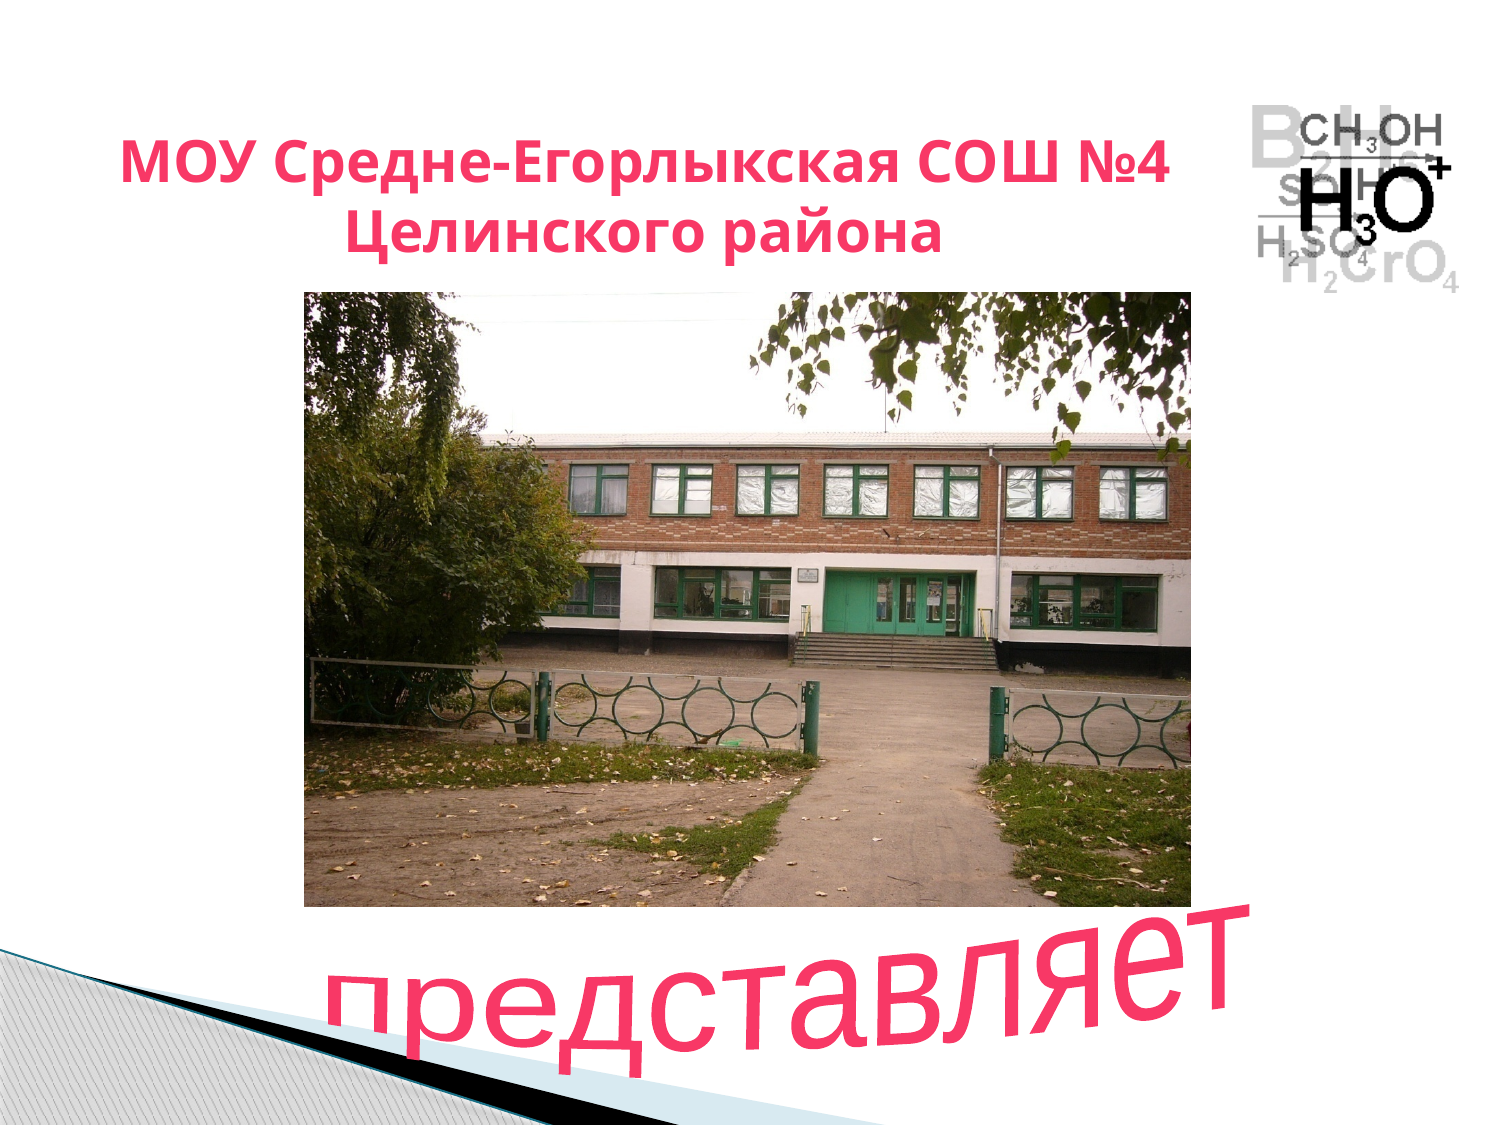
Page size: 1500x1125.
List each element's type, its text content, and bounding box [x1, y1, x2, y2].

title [1241, 105, 1460, 294]
picture [304, 292, 1191, 908]
text_box МОУ Средне-Егорлыкская СОШ №4 Целинского района [70, 117, 1219, 272]
